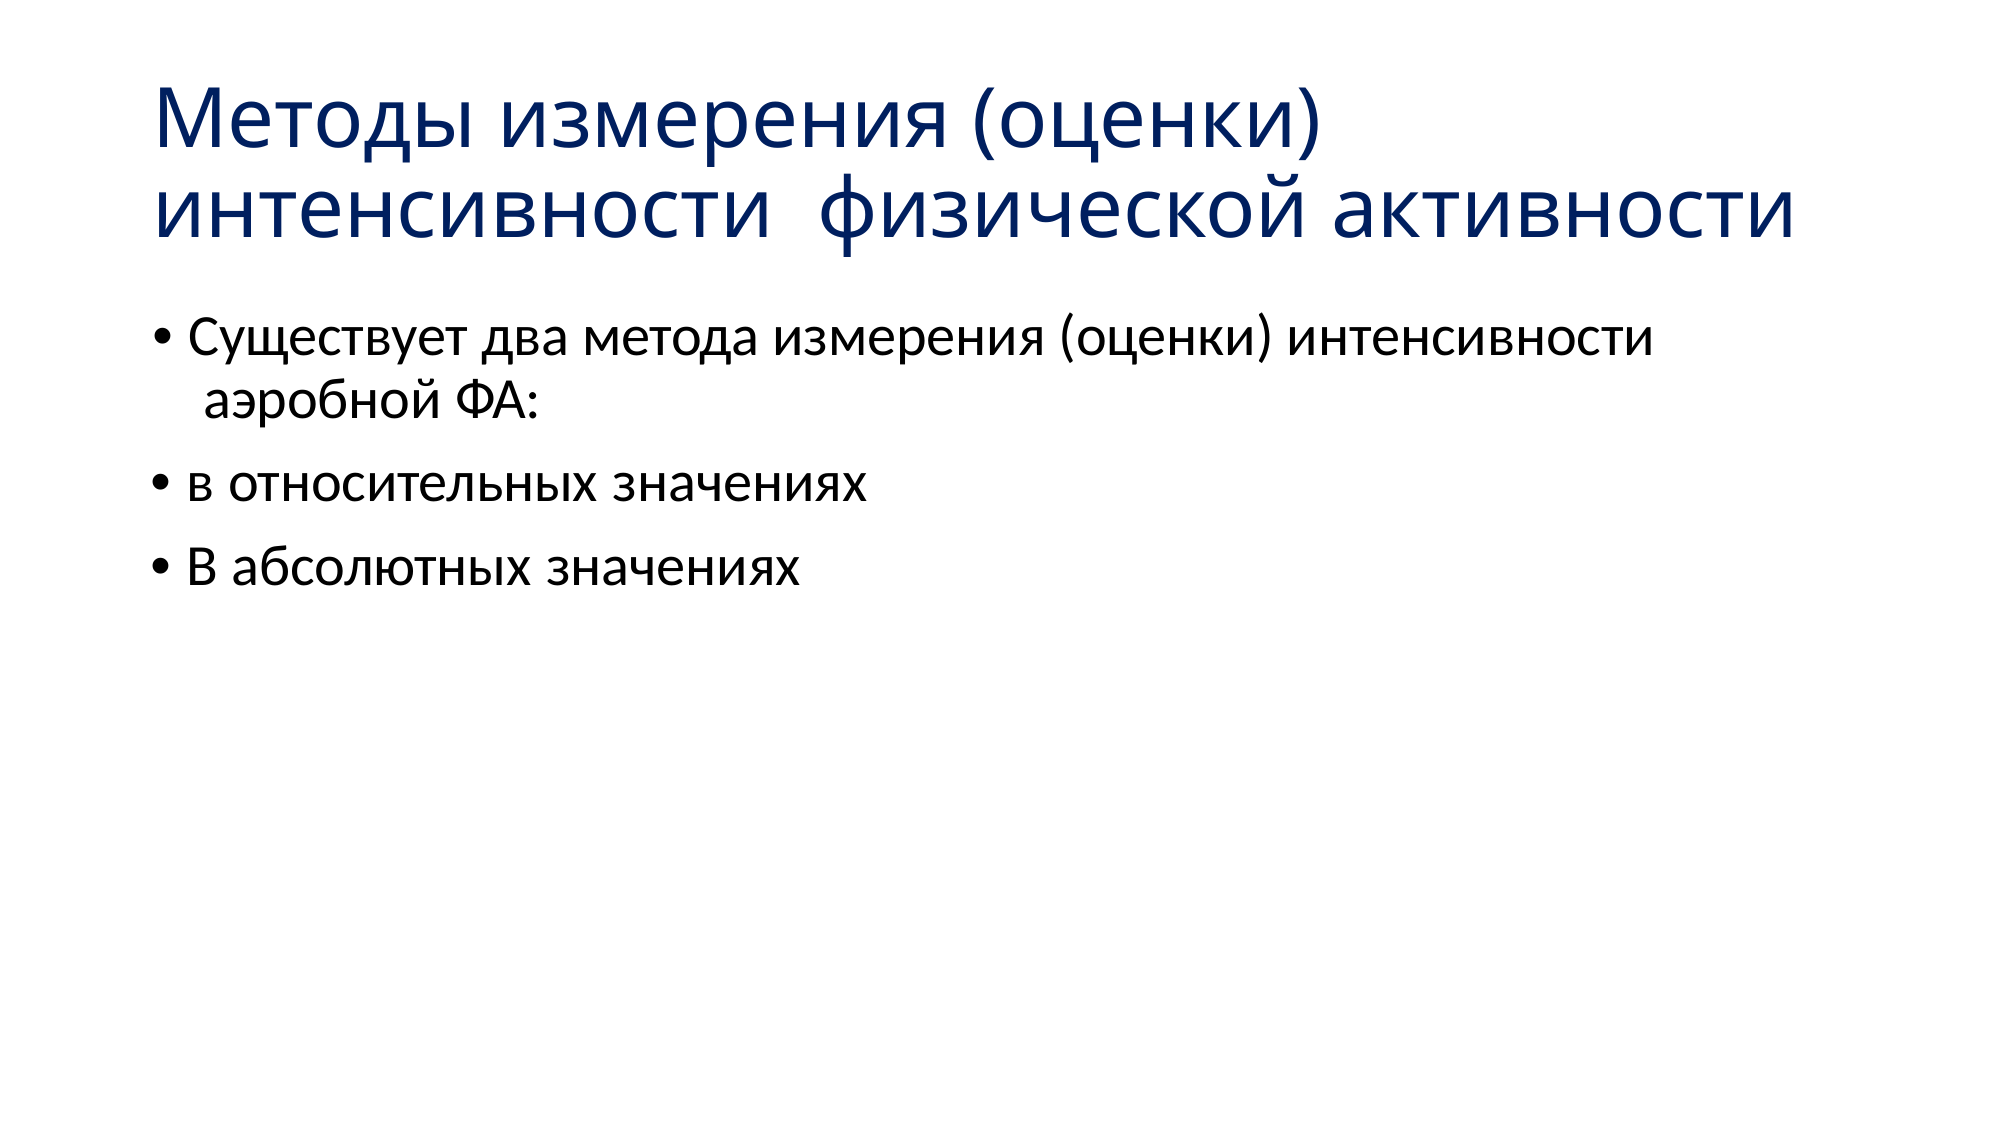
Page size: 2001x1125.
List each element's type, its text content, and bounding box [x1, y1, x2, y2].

text_box • Существует два метода измерения (оценки) интенсивности аэробной ФА: • в относительных значениях • В абсолютных значениях [150, 294, 1669, 597]
title Методы измерения (оценки) интенсивности физической активности [150, 46, 1850, 263]
